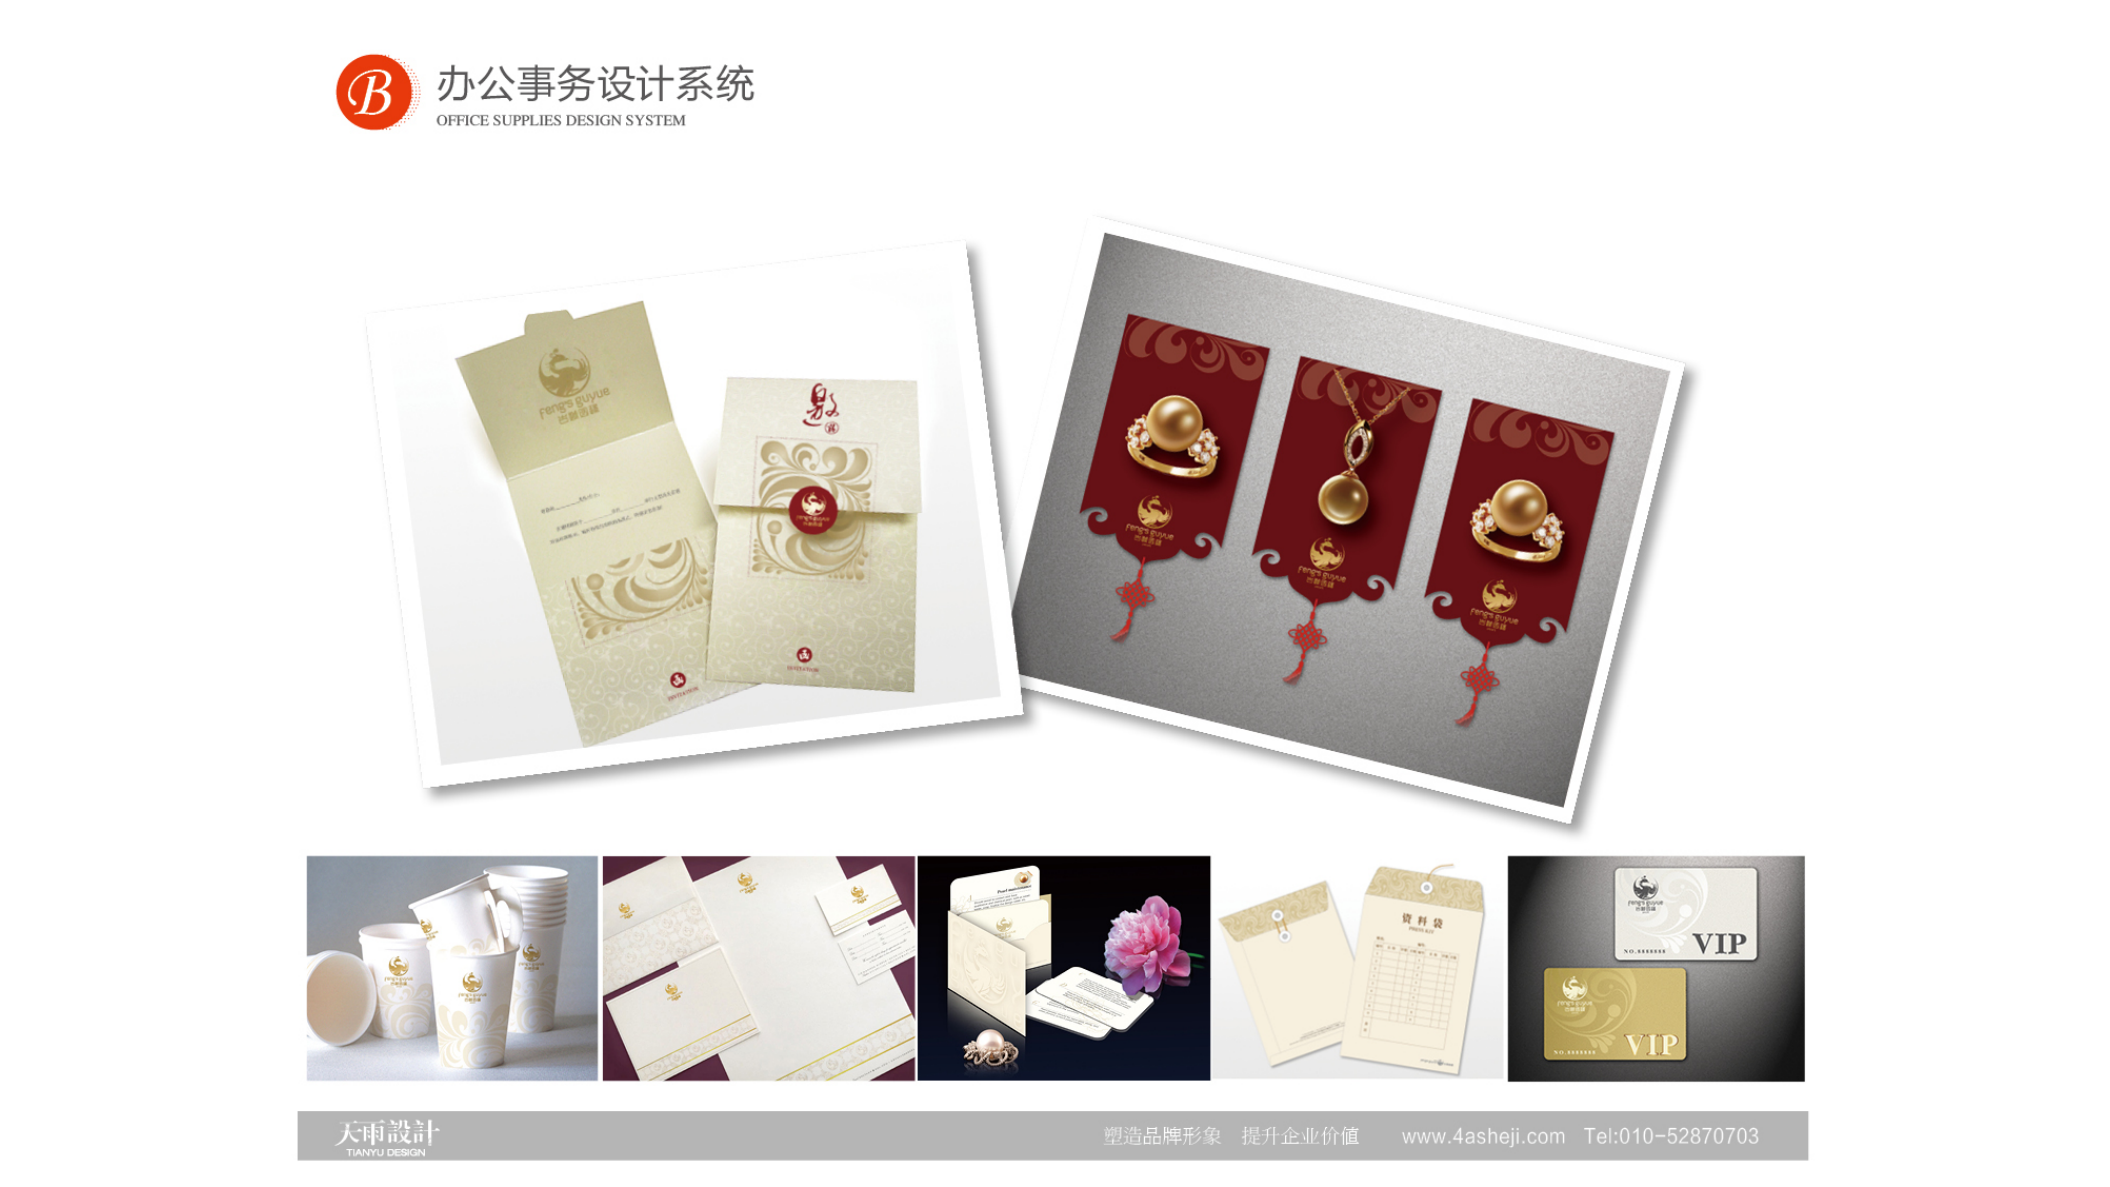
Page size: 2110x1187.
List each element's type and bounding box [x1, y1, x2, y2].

picture [265, 0, 1844, 1187]
